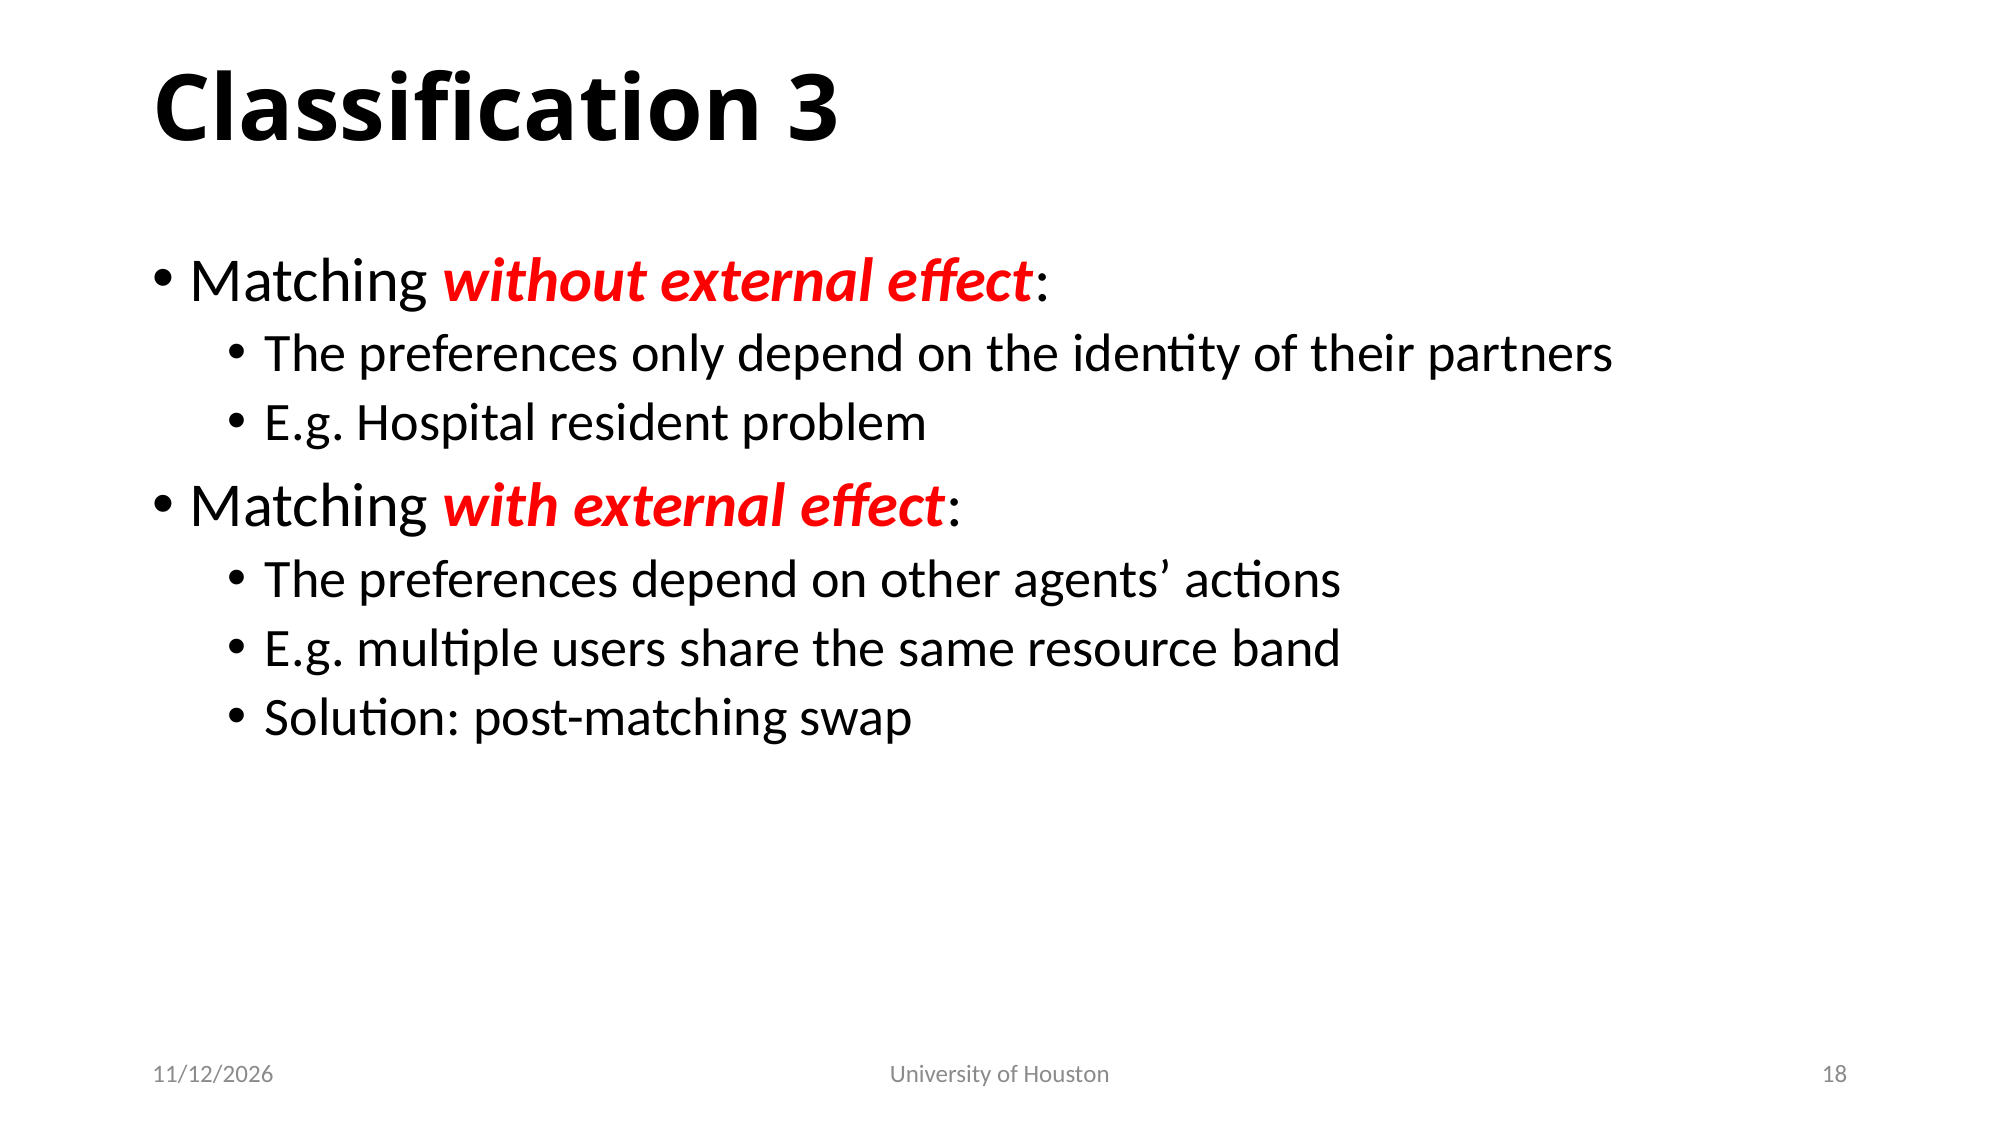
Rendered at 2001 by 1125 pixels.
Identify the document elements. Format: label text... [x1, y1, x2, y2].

footer University of Houston [662, 1042, 1338, 1103]
list Matching without external effect: The preferences only depend on the identity of their partners E.g. Hospital resident problem Matching with external effect: The preferences depend on other agents’ actions E.g. multiple users share the same resource band Solution: post-matching swap [137, 239, 1863, 1014]
slide_number 18 [1412, 1042, 1863, 1103]
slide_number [137, 1042, 588, 1103]
title Classification 3 [137, 1, 1863, 220]
